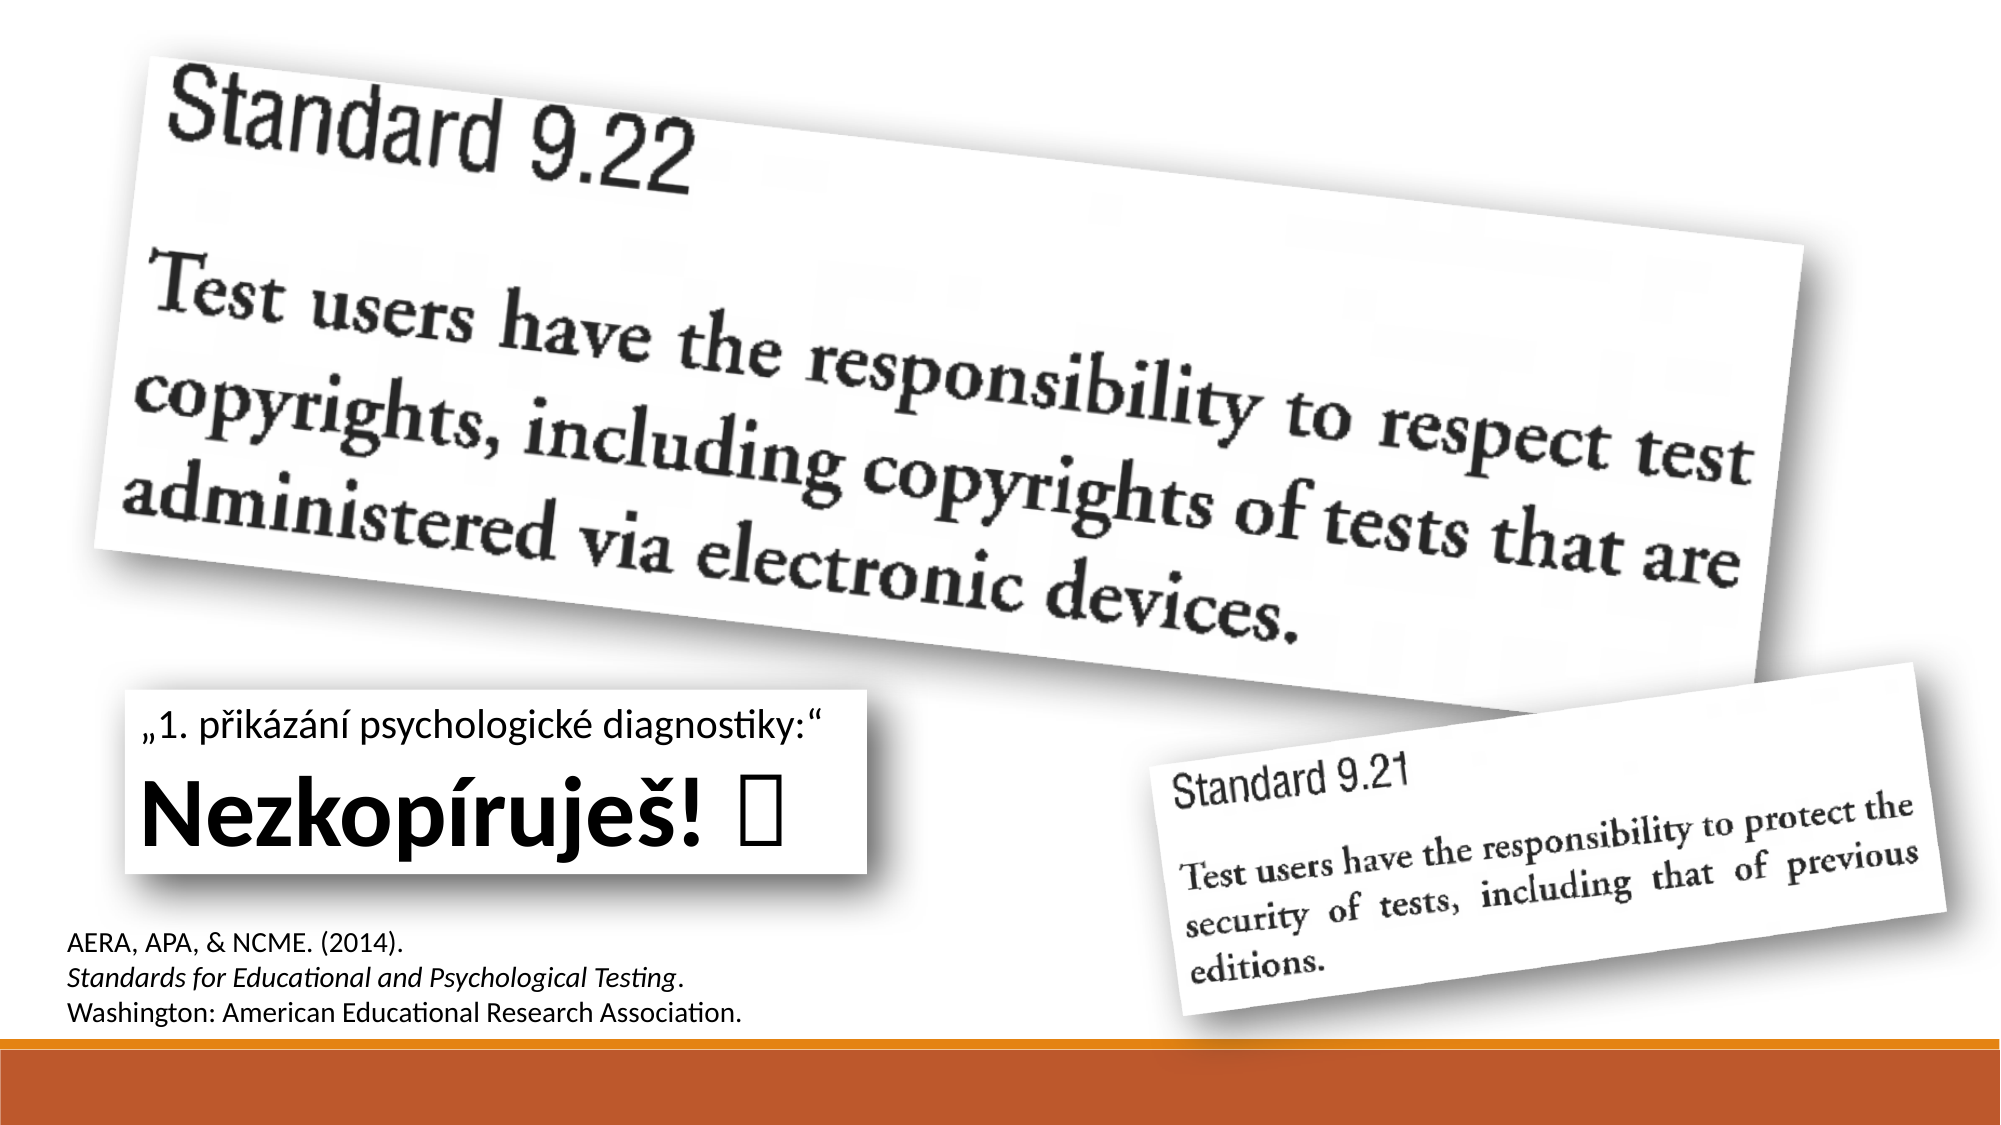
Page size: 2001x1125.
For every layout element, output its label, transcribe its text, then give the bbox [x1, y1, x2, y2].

text_box „1. přikázání psychologické diagnostiky:“ Nezkopíruješ!  [124, 689, 867, 875]
text_box AERA, APA, & NCME. (2014). Standards for Educational and Psychological Testing. Washington: American Educational Research Association. [52, 915, 793, 1036]
picture [95, 57, 1946, 1015]
